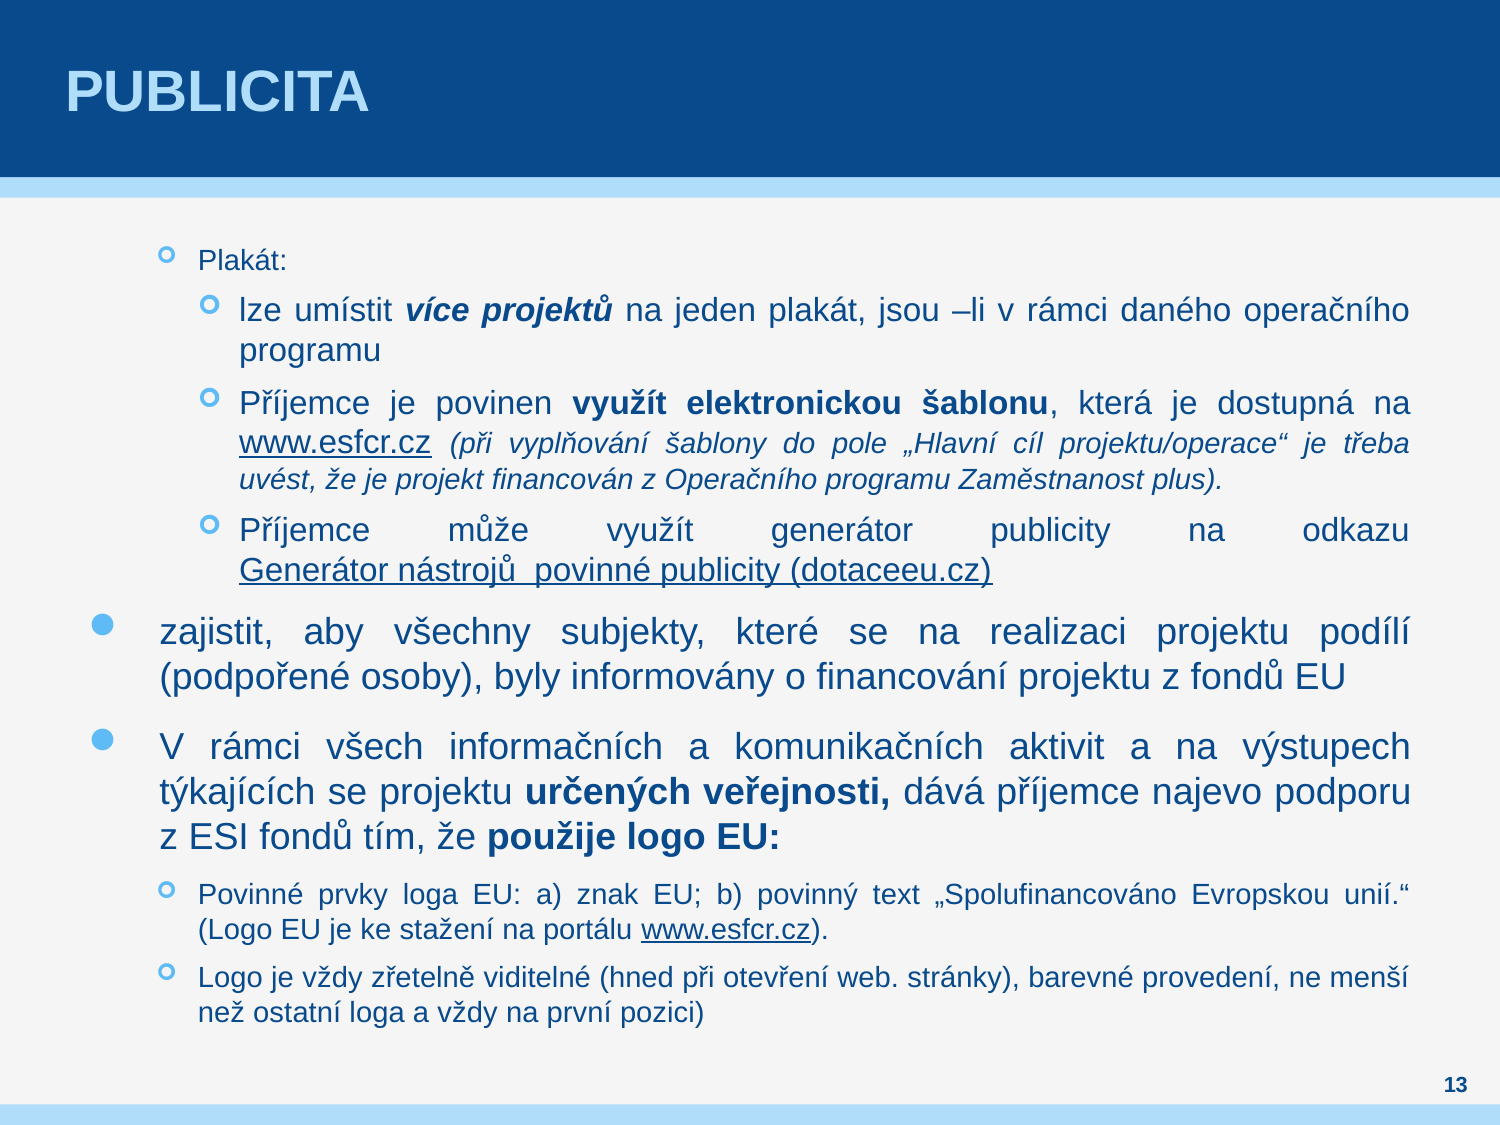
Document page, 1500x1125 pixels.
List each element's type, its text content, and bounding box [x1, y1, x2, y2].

title Publicita [59, 0, 1441, 178]
list Plakát: lze umístit více projektů na jeden plakát, jsou –li v rámci daného operačního programu Příjemce je povinen využít elektronickou šablonu, která je dostupná na www.esfcr.cz (při vyplňování šablony do pole „Hlavní cíl projektu/operace“ je třeba uvést, že je projekt financován z Operačního programu Zaměstnanost plus). Příjemce může využít generátor publicity na odkazu Generátor nástrojů povinné publicity (dotaceeu.cz) zajistit, aby všechny subjekty, které se na realizaci projektu podílí (podpořené osoby), byly informovány o financování projektu z fondů EU V rámci všech informačních a komunikačních aktivit a na výstupech týkajících se projektu určených veřejnosti, dává příjemce najevo podporu z ESI fondů tím, že použije logo EU: Povinné prvky loga EU: a) znak EU; b) povinný text „Spolufinancováno Evropskou unií.“ (Logo EU je ke stažení na portálu www.esfcr.cz). Logo je vždy zřetelně viditelné (hned při otevření web. stránky), barevné provedení, ne menší než ostatní loga a vždy na první pozici) [88, 177, 1412, 1099]
slide_number 13 [1417, 1068, 1495, 1099]
